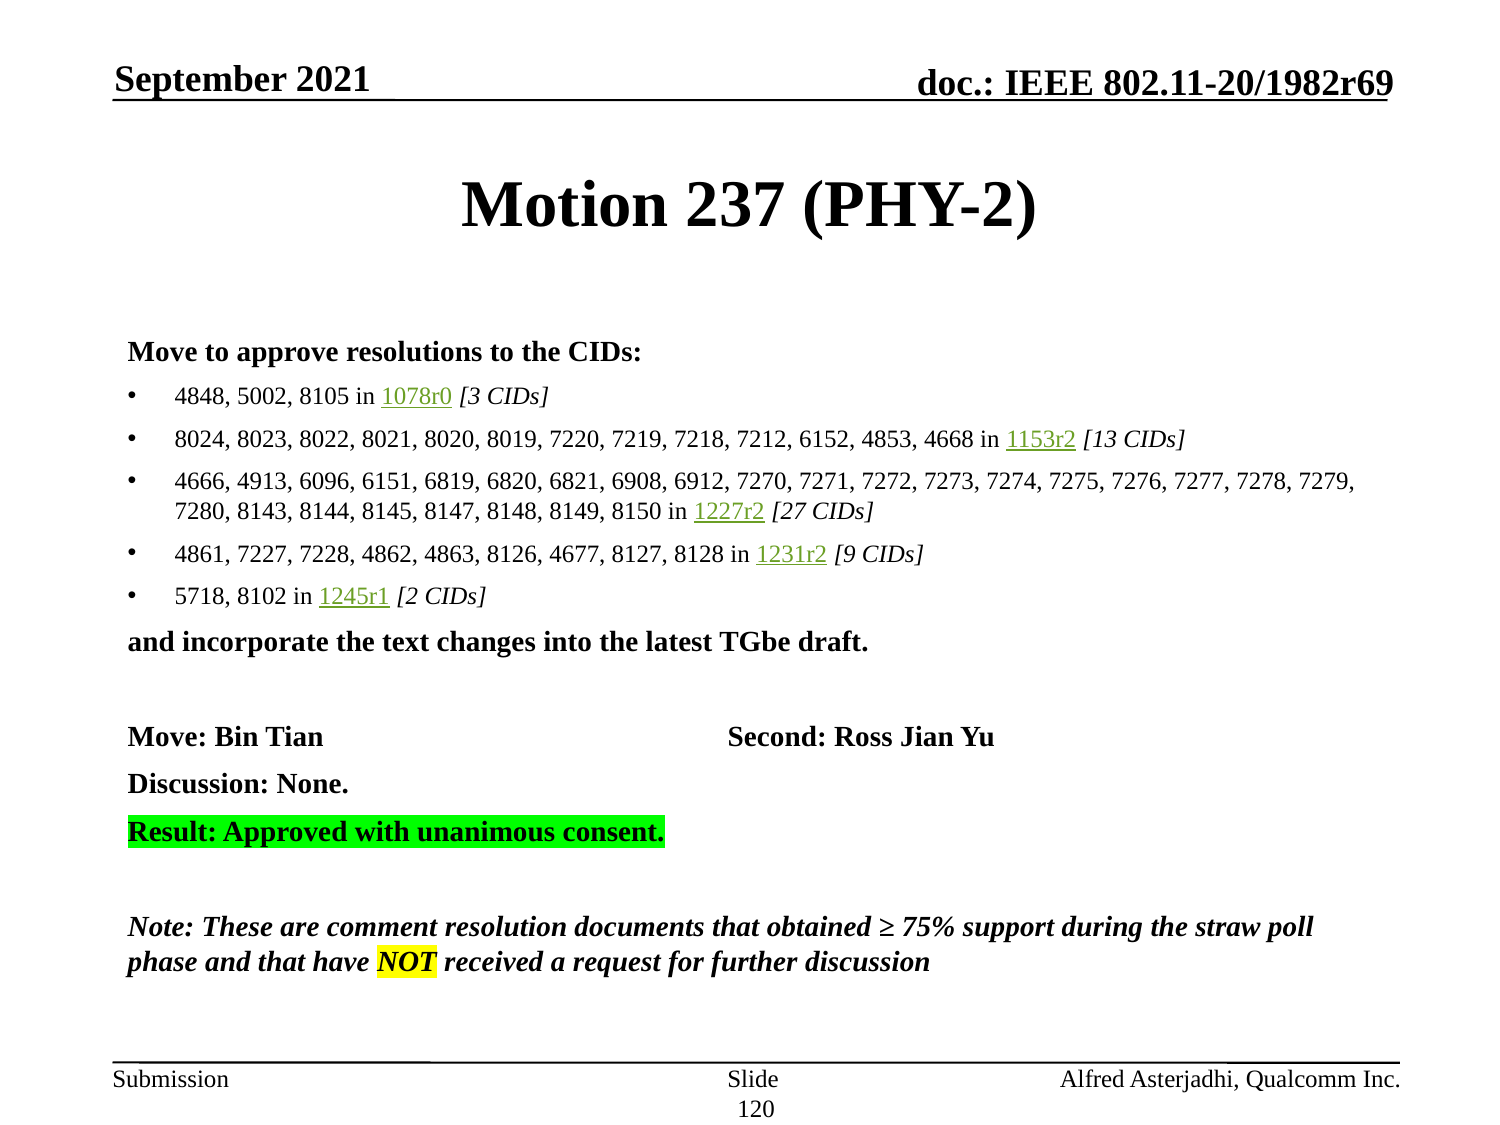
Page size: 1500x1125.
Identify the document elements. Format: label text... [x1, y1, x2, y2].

footer Alfred Asterjadhi, Qualcomm Inc. [878, 1061, 1402, 1093]
list Move to approve resolutions to the CIDs: 4848, 5002, 8105 in 1078r0 [3 CIDs] 8024, 8023, 8022, 8021, 8020, 8019, 7220, 7219, 7218, 7212, 6152, 4853, 4668 in 1153r2 [13 CIDs] 4666, 4913, 6096, 6151, 6819, 6820, 6821, 6908, 6912, 7270, 7271, 7272, 7273, 7274, 7275, 7276, 7277, 7278, 7279, 7280, 8143, 8144, 8145, 8147, 8148, 8149, 8150 in 1227r2 [27 CIDs] 4861, 7227, 7228, 4862, 4863, 8126, 4677, 8127, 8128 in 1231r2 [9 CIDs] 5718, 8102 in 1245r1 [2 CIDs] and incorporate the text changes into the latest TGbe draft. Move: Bin Tian Second: Ross Jian Yu Discussion: None. Result: Approved with unanimous consent. Note: These are comment resolution documents that obtained ≥ 75% support during the straw poll phase and that have NOT received a request for further discussion [112, 324, 1388, 1063]
title Motion 237 (PHY-2) [112, 112, 1388, 288]
slide_number Slide 120 [712, 1061, 800, 1123]
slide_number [114, 54, 423, 100]
